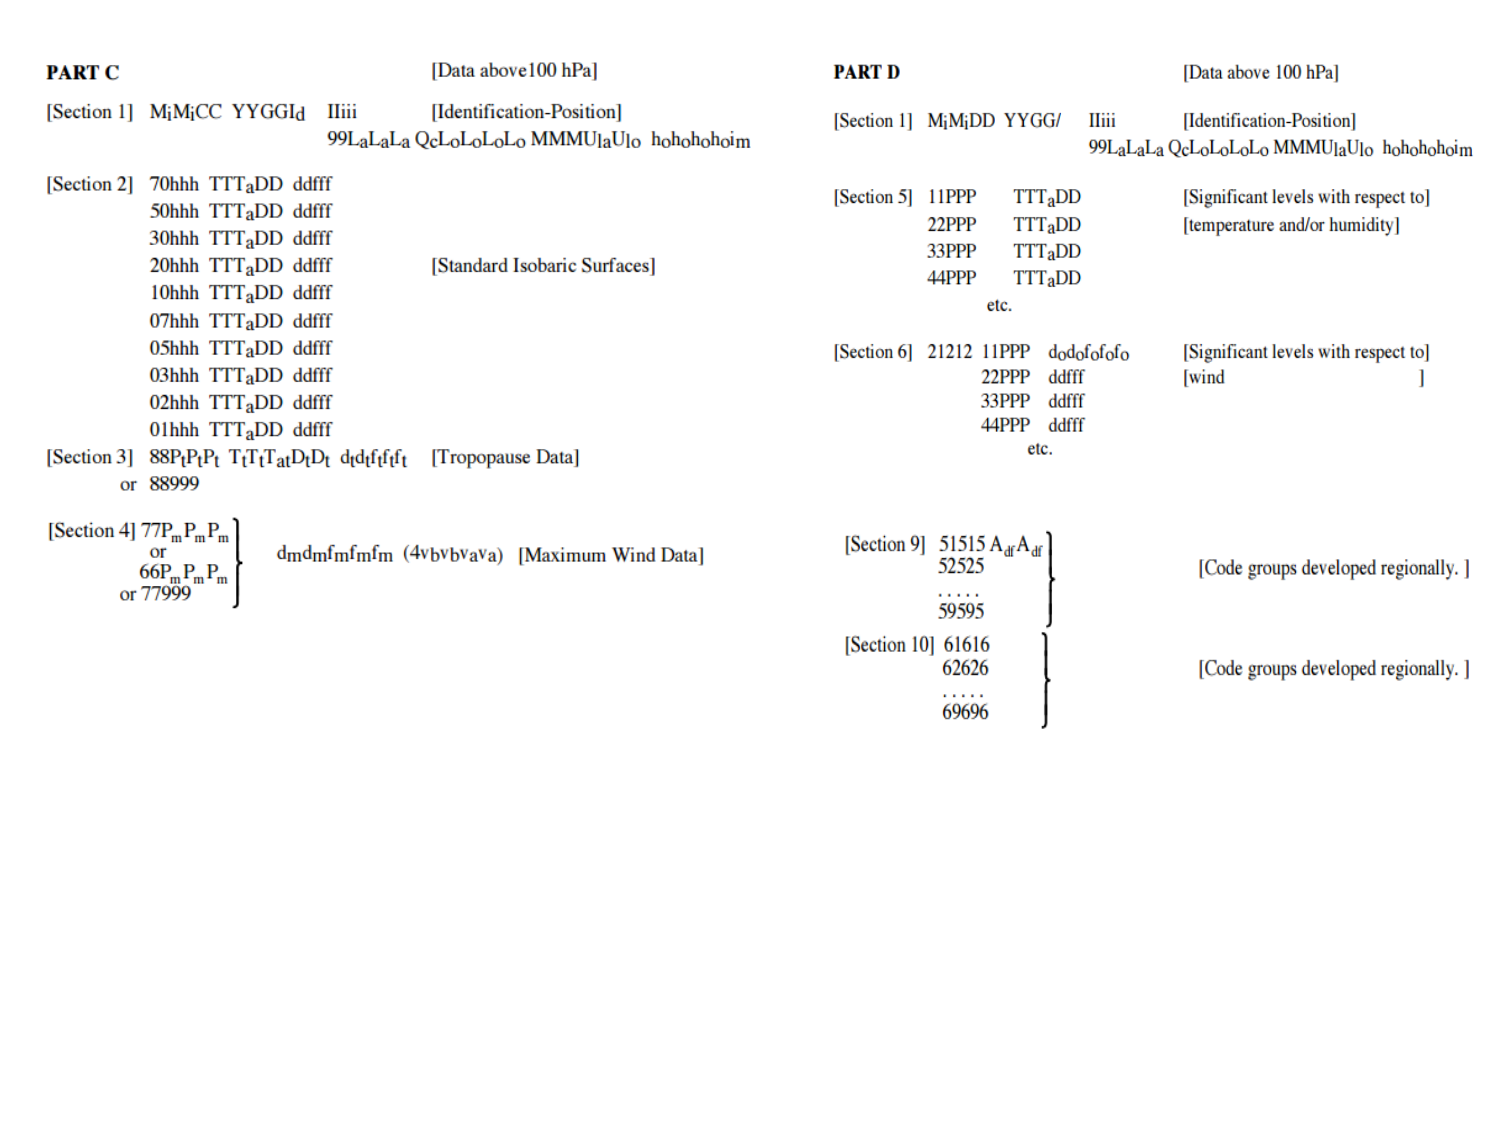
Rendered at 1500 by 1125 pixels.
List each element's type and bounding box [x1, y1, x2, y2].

picture [29, 42, 763, 629]
text_box [808, 42, 1491, 740]
